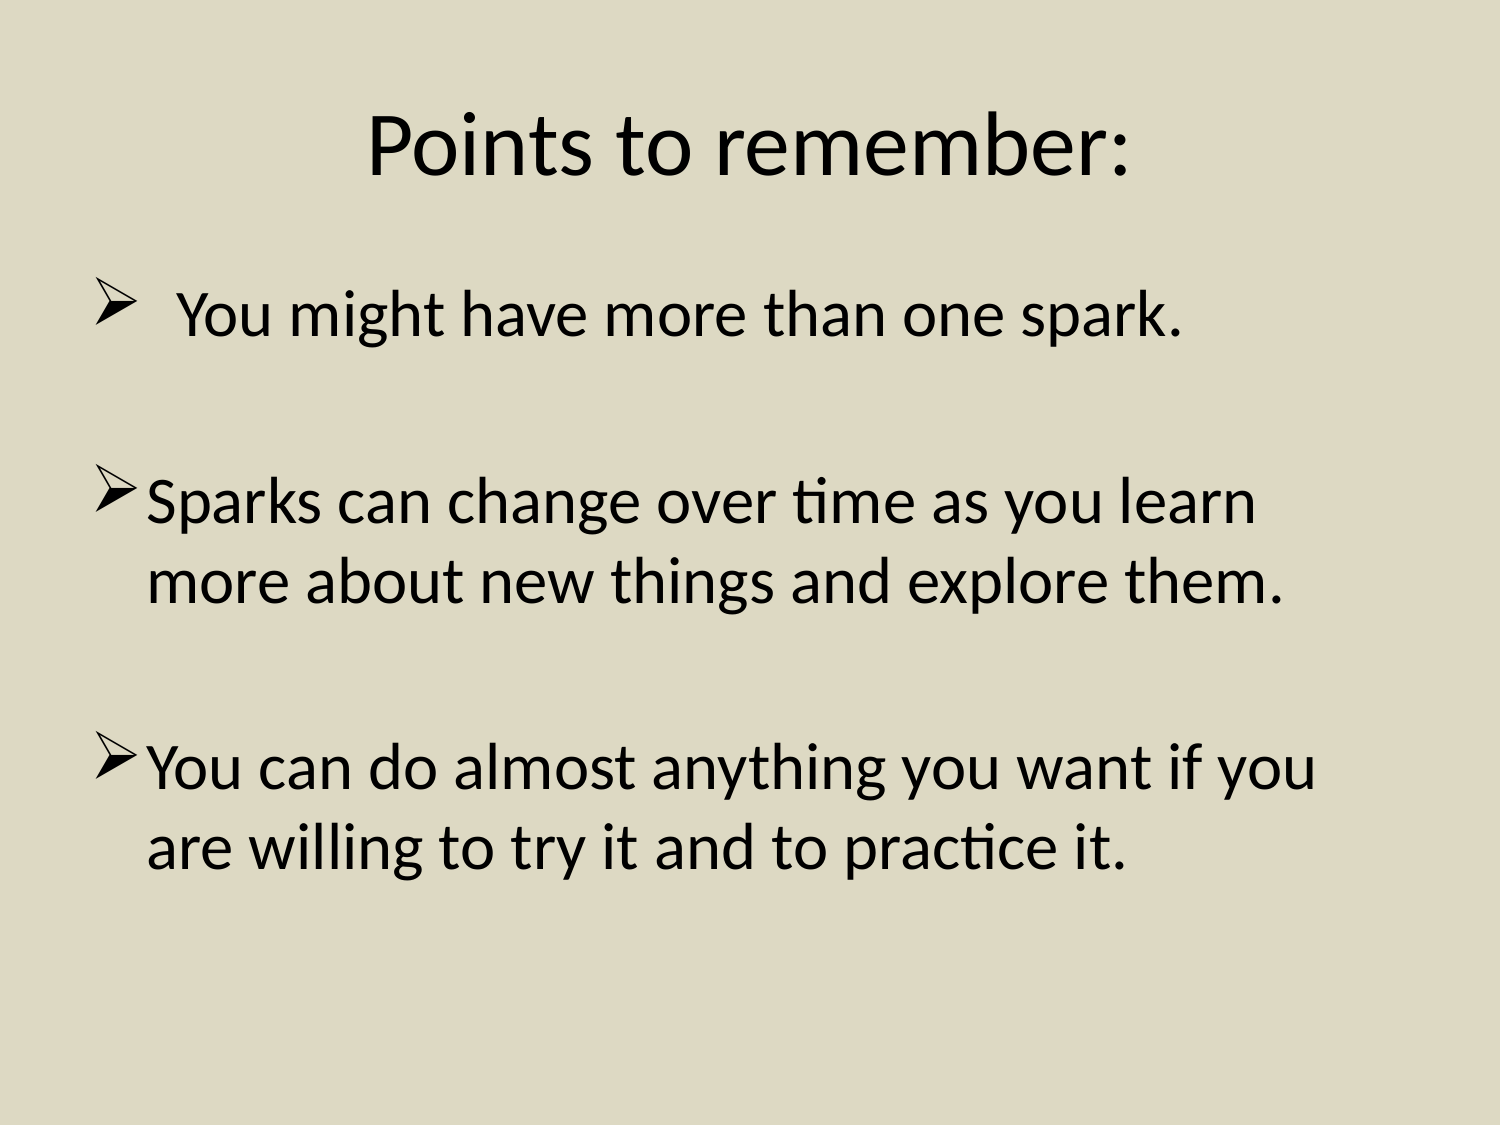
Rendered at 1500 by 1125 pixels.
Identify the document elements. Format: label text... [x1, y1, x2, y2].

list You might have more than one spark. Sparks can change over time as you learn more about new things and explore them. You can do almost anything you want if you are willing to try it and to practice it. [75, 262, 1425, 1005]
title Points to remember: [75, 45, 1425, 233]
